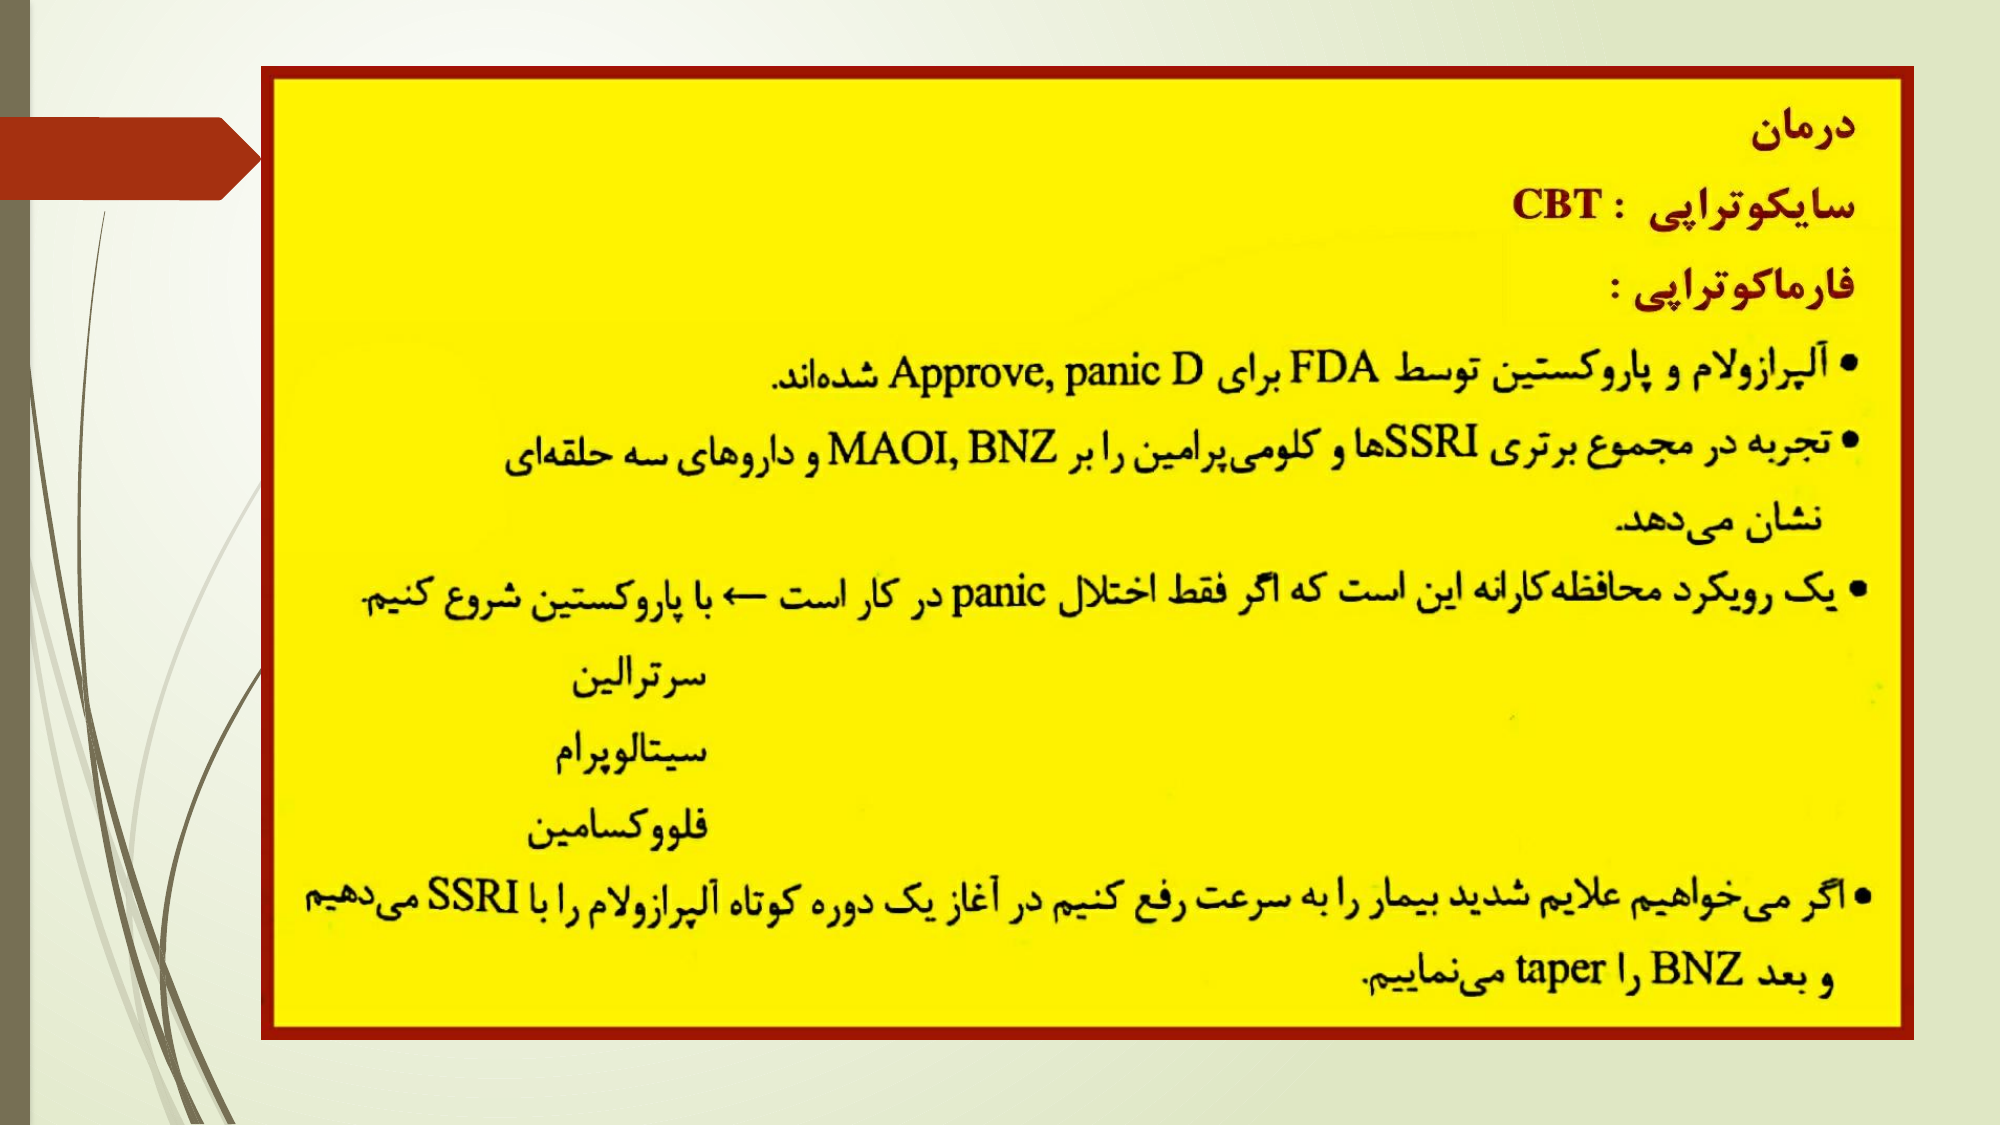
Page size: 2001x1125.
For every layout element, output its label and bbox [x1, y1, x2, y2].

picture [260, 66, 1914, 1041]
